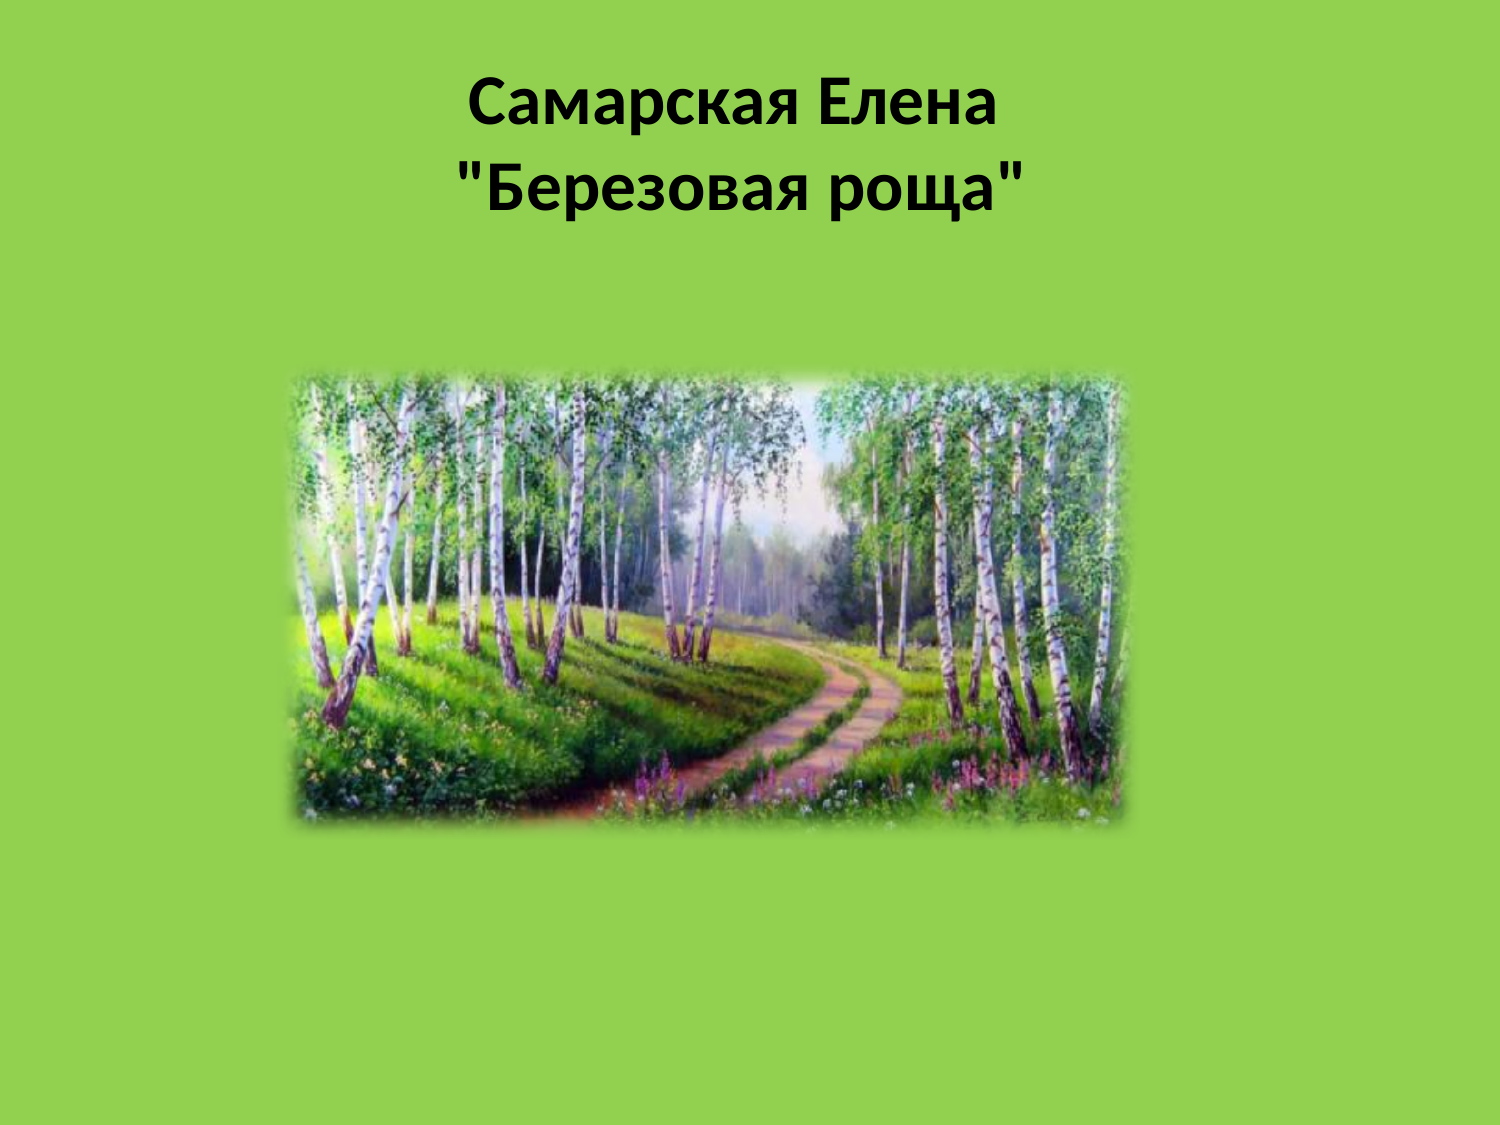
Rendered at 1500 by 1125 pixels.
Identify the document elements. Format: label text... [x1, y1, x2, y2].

title Самарская Елена "Березовая роща" [75, 45, 1425, 233]
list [277, 361, 1140, 840]
